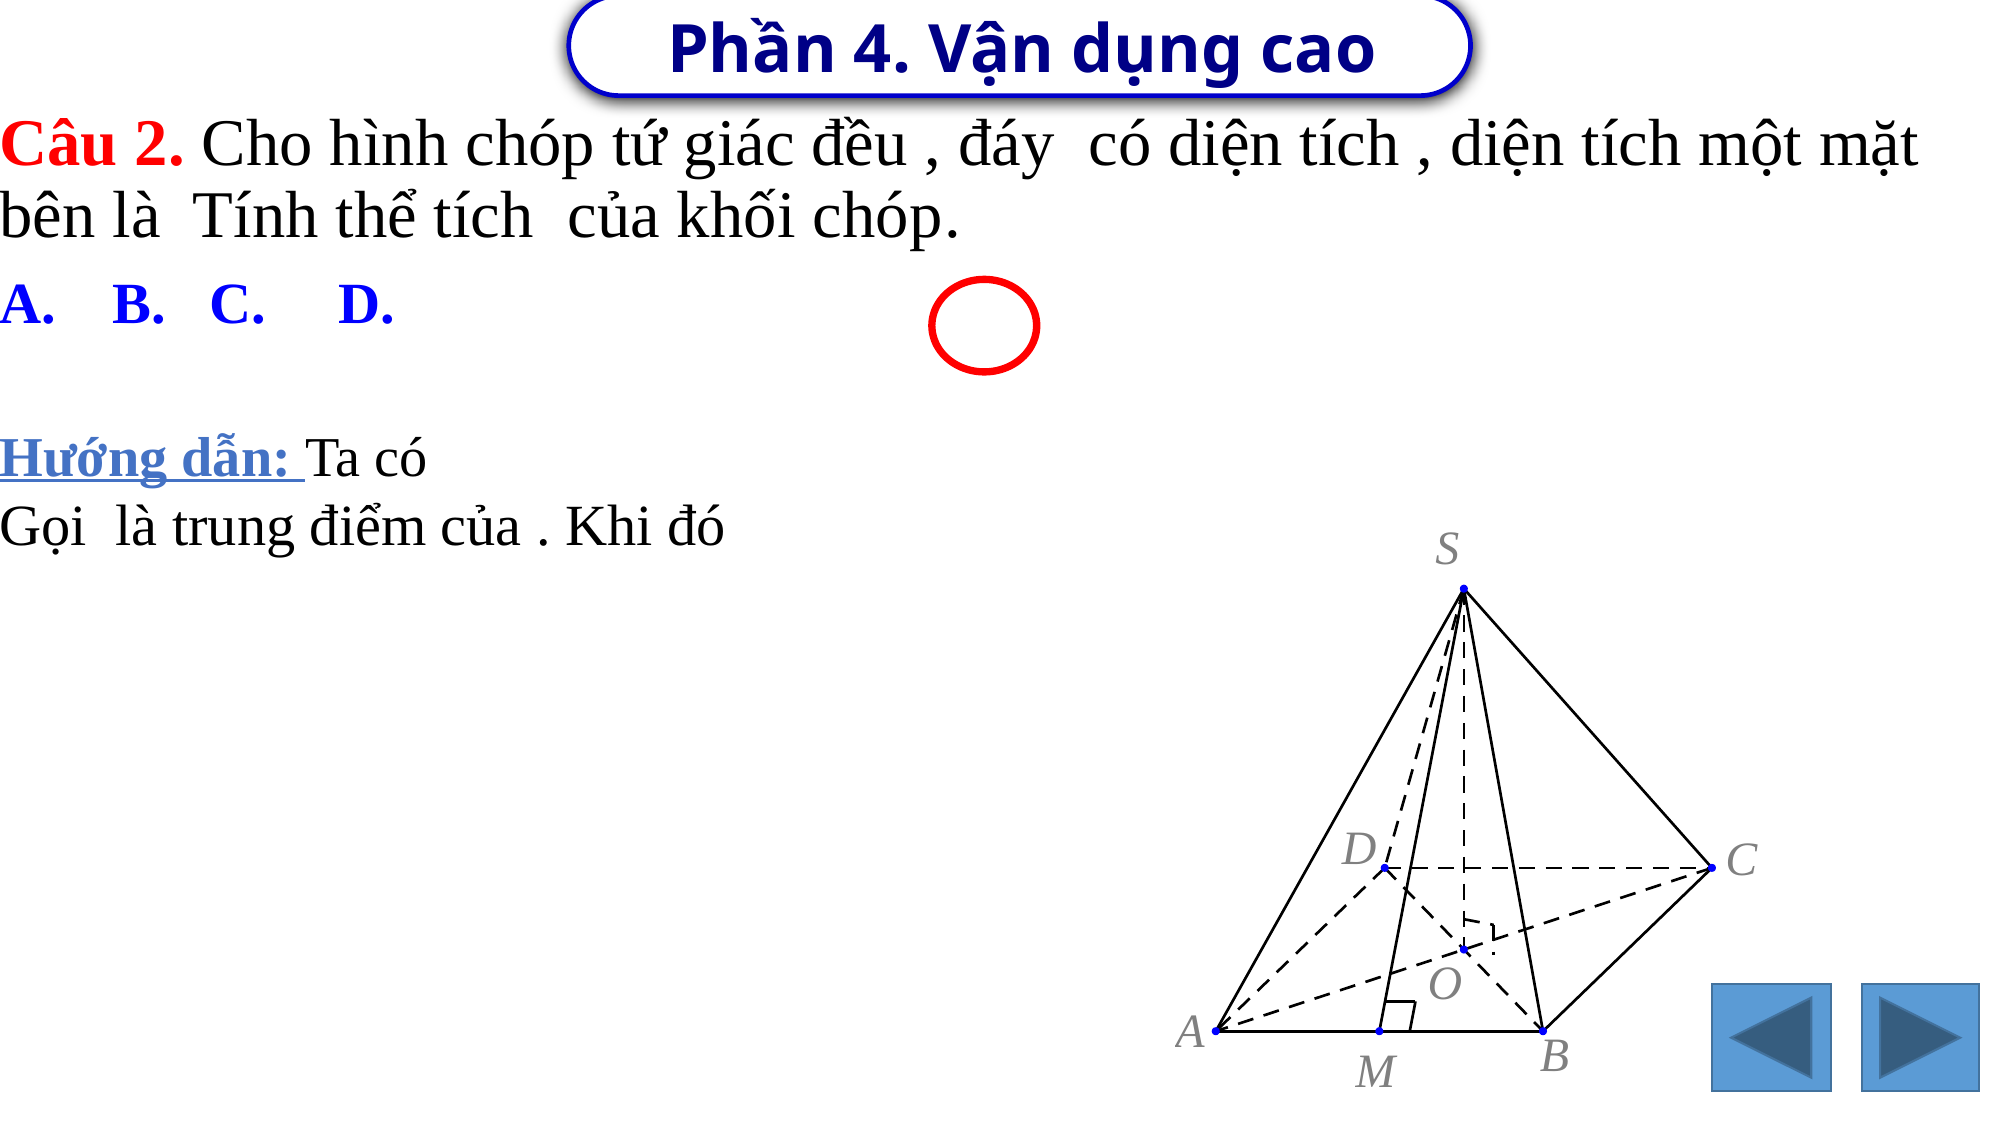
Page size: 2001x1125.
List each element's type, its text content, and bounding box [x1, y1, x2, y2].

text_box Phần 4. Vận dụng cao [568, 0, 1471, 96]
text_box [1861, 983, 1980, 1092]
picture [1148, 495, 1793, 1125]
text_box [928, 275, 1041, 376]
text_box [1793, 983, 1832, 1092]
